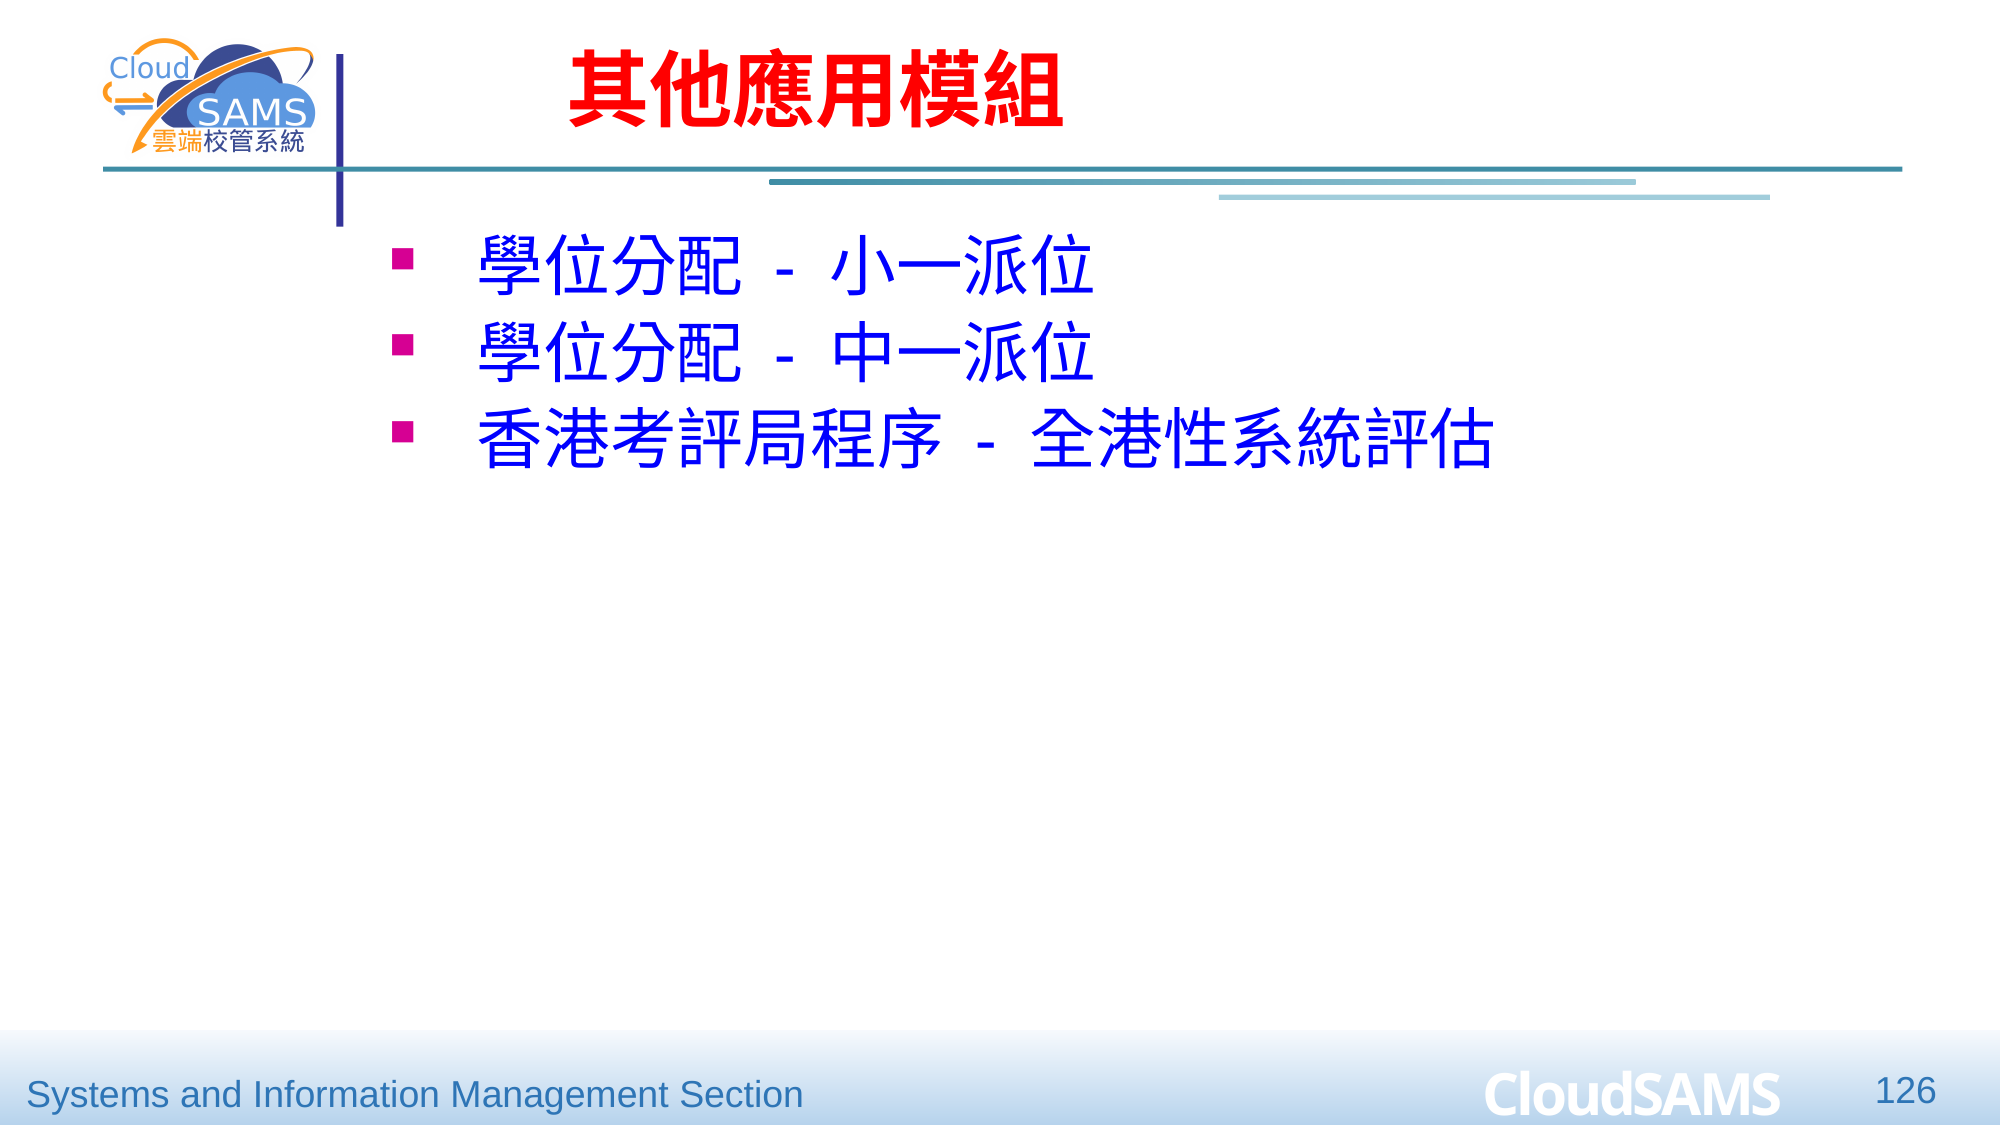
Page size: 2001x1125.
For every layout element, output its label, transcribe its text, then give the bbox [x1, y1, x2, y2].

slide_number 126 [1755, 1059, 1952, 1125]
text_box 學位分配 - 小一派位 學位分配 - 中一派位 香港考評局程序 - 全港性系統評估 [374, 216, 1731, 1125]
picture [87, 7, 349, 175]
text_box 其他應用模組 [551, 19, 1390, 145]
